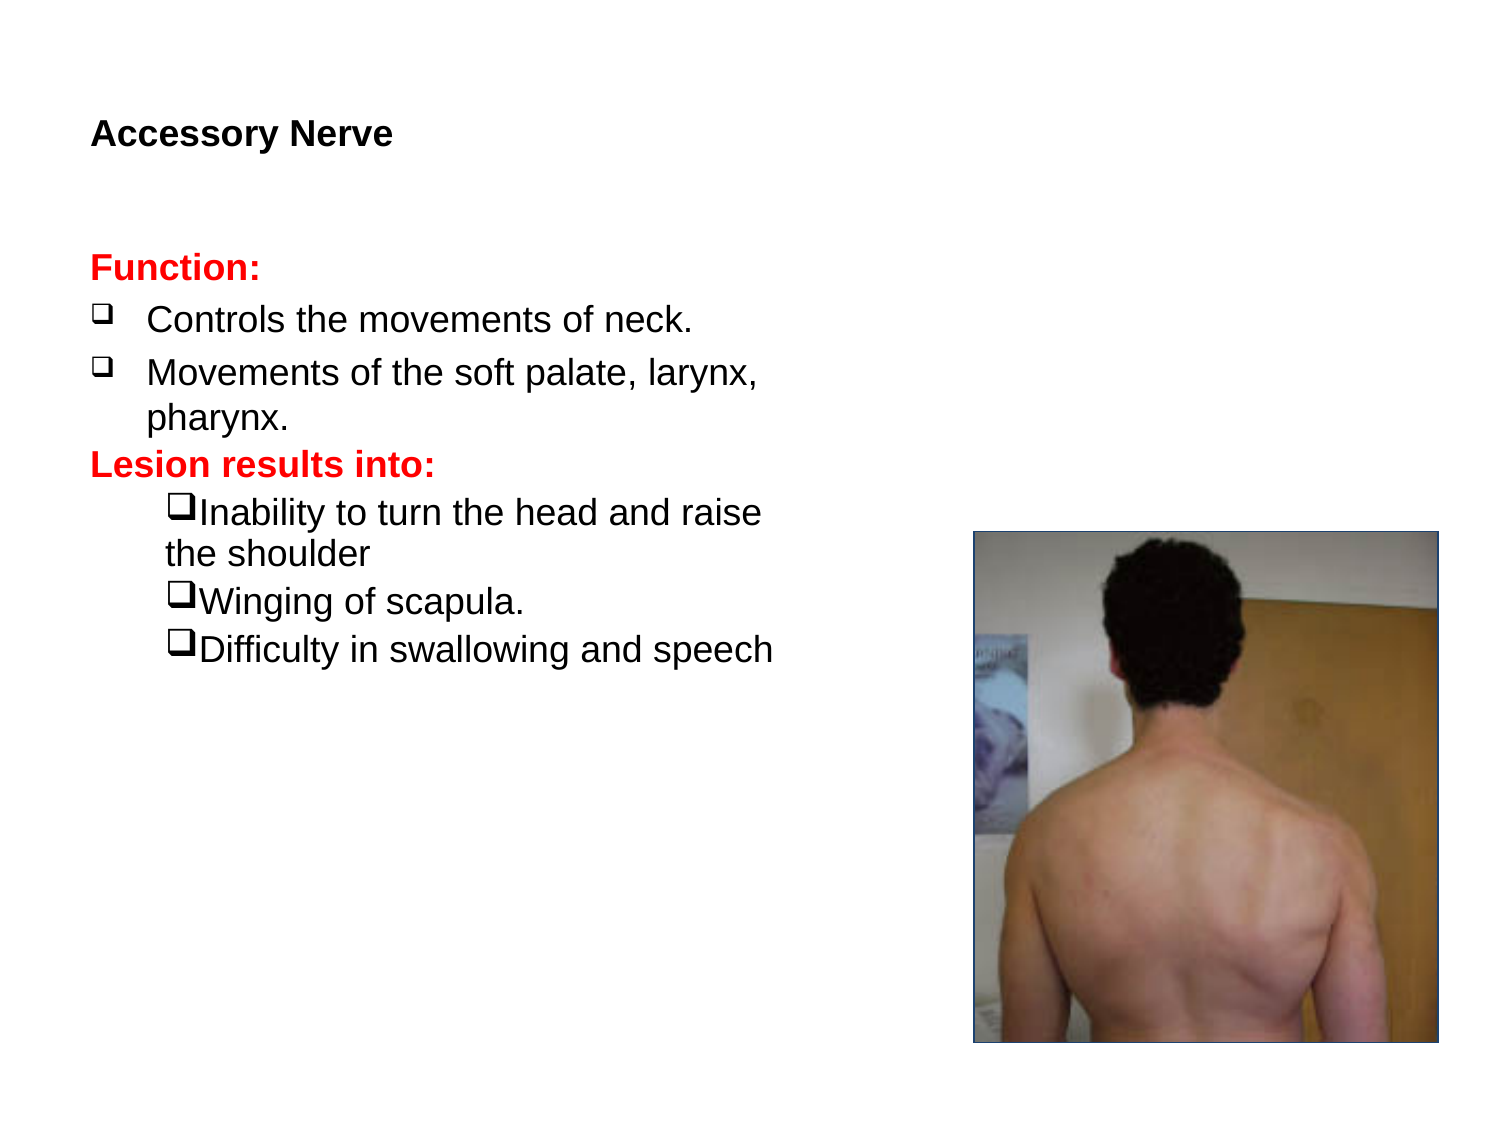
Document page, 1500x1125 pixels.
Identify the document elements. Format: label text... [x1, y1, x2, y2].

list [974, 532, 1438, 1042]
list Function: Controls the movements of neck. Movements of the soft palate, larynx, pharynx. Lesion results into: Inability to turn the head and raise the shoulder Winging of scapula. Difficulty in swallowing and speech [75, 235, 825, 1038]
title Accessory Nerve [75, 44, 775, 163]
